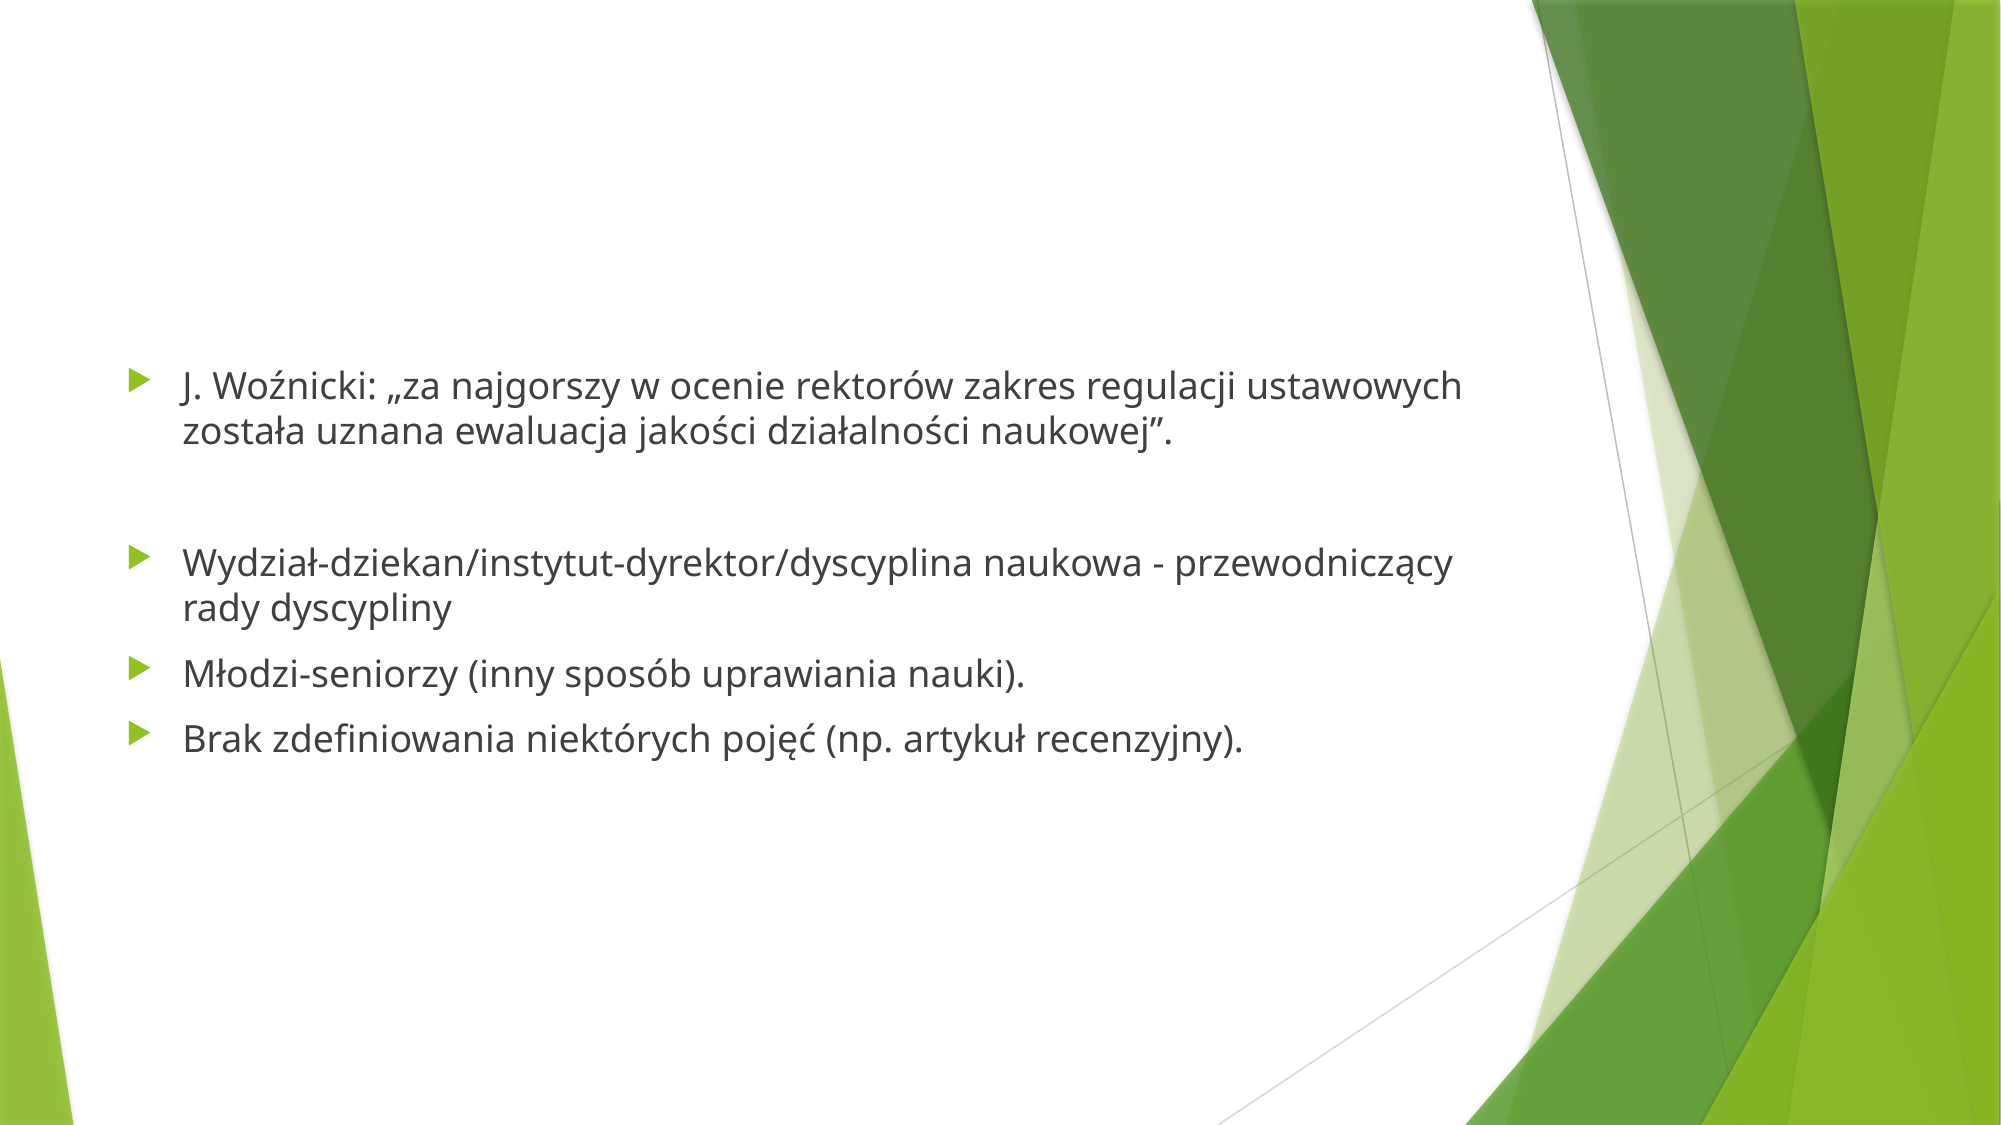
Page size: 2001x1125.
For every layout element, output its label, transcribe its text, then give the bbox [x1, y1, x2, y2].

list J. Woźnicki: „za najgorszy w ocenie rektorów zakres regulacji ustawowych została uznana ewaluacja jakości działalności naukowej”. Wydział-dziekan/instytut-dyrektor/dyscyplina naukowa - przewodniczący rady dyscypliny Młodzi-seniorzy (inny sposób uprawiania nauki). Brak zdefiniowania niektórych pojęć (np. artykuł recenzyjny). [111, 354, 1522, 992]
